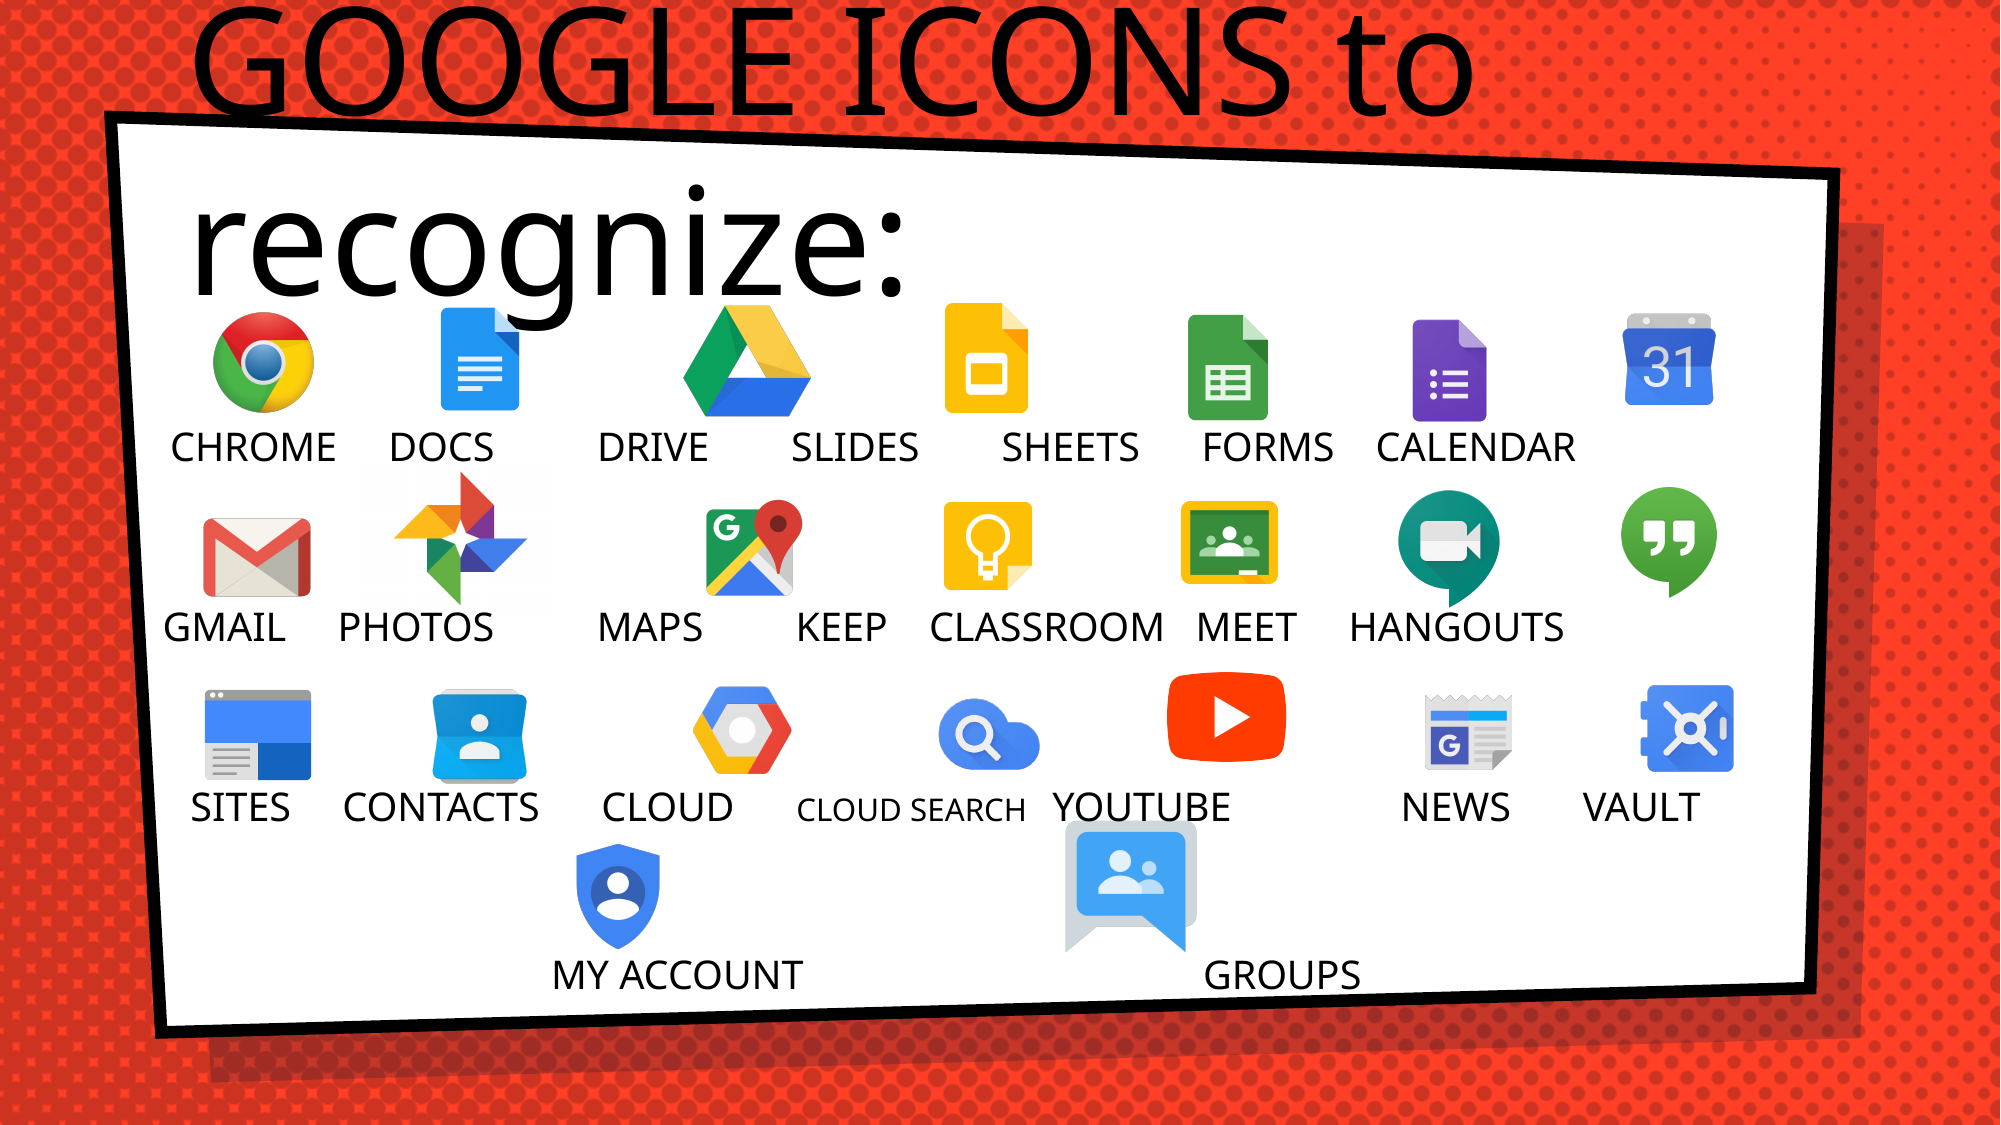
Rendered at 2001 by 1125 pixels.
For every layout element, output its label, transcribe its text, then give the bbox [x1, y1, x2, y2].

picture [933, 678, 1045, 790]
picture [560, 839, 676, 955]
picture [691, 495, 807, 611]
picture [929, 487, 1047, 605]
picture [1349, 288, 1789, 434]
picture [1613, 486, 1725, 598]
picture [1155, 645, 1299, 789]
text_box MY ACCOUNT GROUPS [149, 939, 1800, 1008]
picture [683, 297, 811, 425]
picture [194, 671, 322, 799]
text_box CHROME DOCS DRIVE SLIDES SHEETS FORMS CALENDAR [150, 411, 1817, 480]
text_box SITES CONTACTS CLOUD CLOUD SEARCH YOUTUBE NEWS VAULT [149, 772, 1158, 840]
title GOOGLE ICONS to recognize: [166, 179, 1705, 346]
text_box SITES CONTACTS CLOUD CLOUD SEARCH YOUTUBE NEWS VAULT [1213, 772, 1800, 840]
picture [420, 300, 539, 419]
picture [923, 295, 1050, 421]
picture [1425, 688, 1512, 776]
picture [1595, 661, 1779, 782]
picture [358, 462, 563, 617]
picture [1173, 486, 1286, 599]
text_box GMAIL PHOTOS MAPS KEEP CLASSROOM MEET HANGOUTS [132, 591, 1851, 660]
picture [675, 663, 809, 797]
picture [212, 312, 314, 413]
picture [1385, 484, 1514, 613]
picture [1167, 307, 1288, 428]
picture [419, 676, 540, 797]
picture [1043, 799, 1218, 974]
picture [203, 518, 312, 597]
